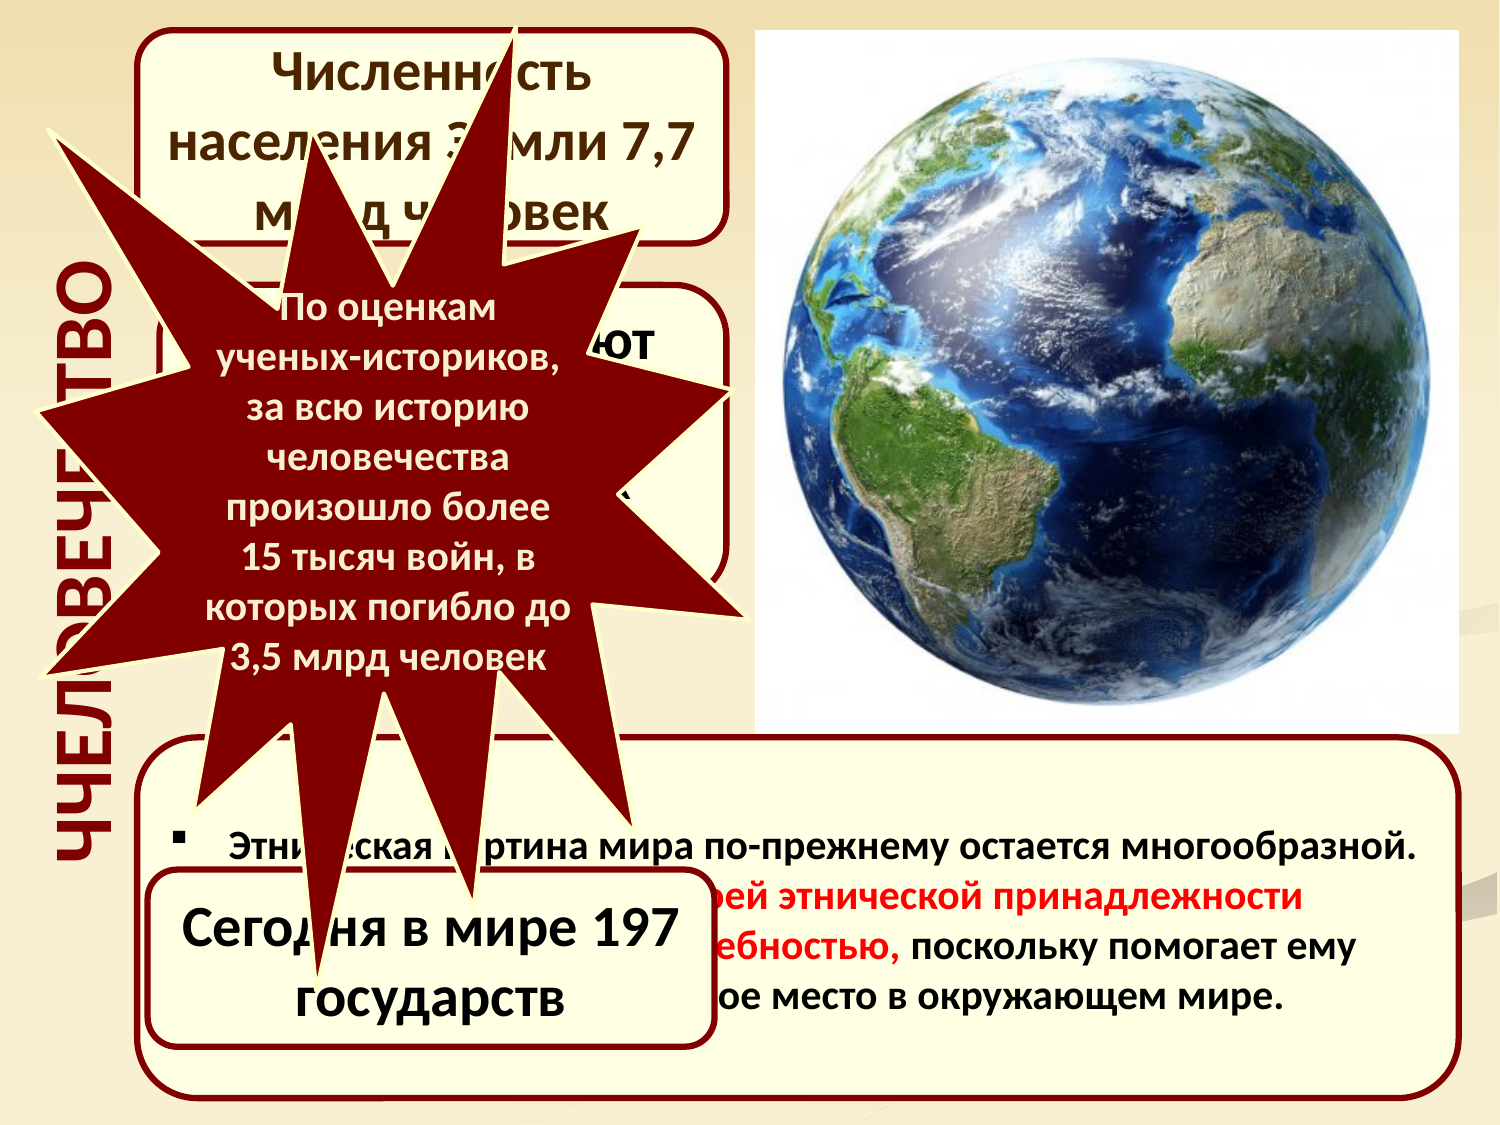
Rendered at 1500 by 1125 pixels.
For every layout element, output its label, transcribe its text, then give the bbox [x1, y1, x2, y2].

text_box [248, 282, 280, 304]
picture [755, 29, 1459, 734]
text_box Сегодня в мире 197 государств [145, 867, 717, 1049]
text_box Землю населяют примерно три тысячи разных народов [622, 398, 729, 582]
text_box Численность населения Земли 7,7 млрд человек [507, 28, 729, 246]
text_box Землю населяют примерно три тысячи разных народов [592, 282, 729, 386]
text_box Этническая картина мира по-прежнему остается многообразной. Сохранение человеком своей этнической принадлежности является его родовой потребностью, поскольку помогает ему более четко определить свое место в окружающем мире. [135, 735, 1461, 1101]
text_box Численность населения Земли 7,7 млрд человек [135, 28, 512, 246]
text_box Землю населяют примерно три тысячи разных народов [157, 323, 184, 373]
text_box ЧЧЕЛОВЕЧЕСТВО [21, 31, 136, 1095]
text_box По оценкам ученых-историков, за всю историю человечества произошло более 15 тысяч войн, в которых погибло до 3,5 млрд человек [33, 24, 750, 994]
